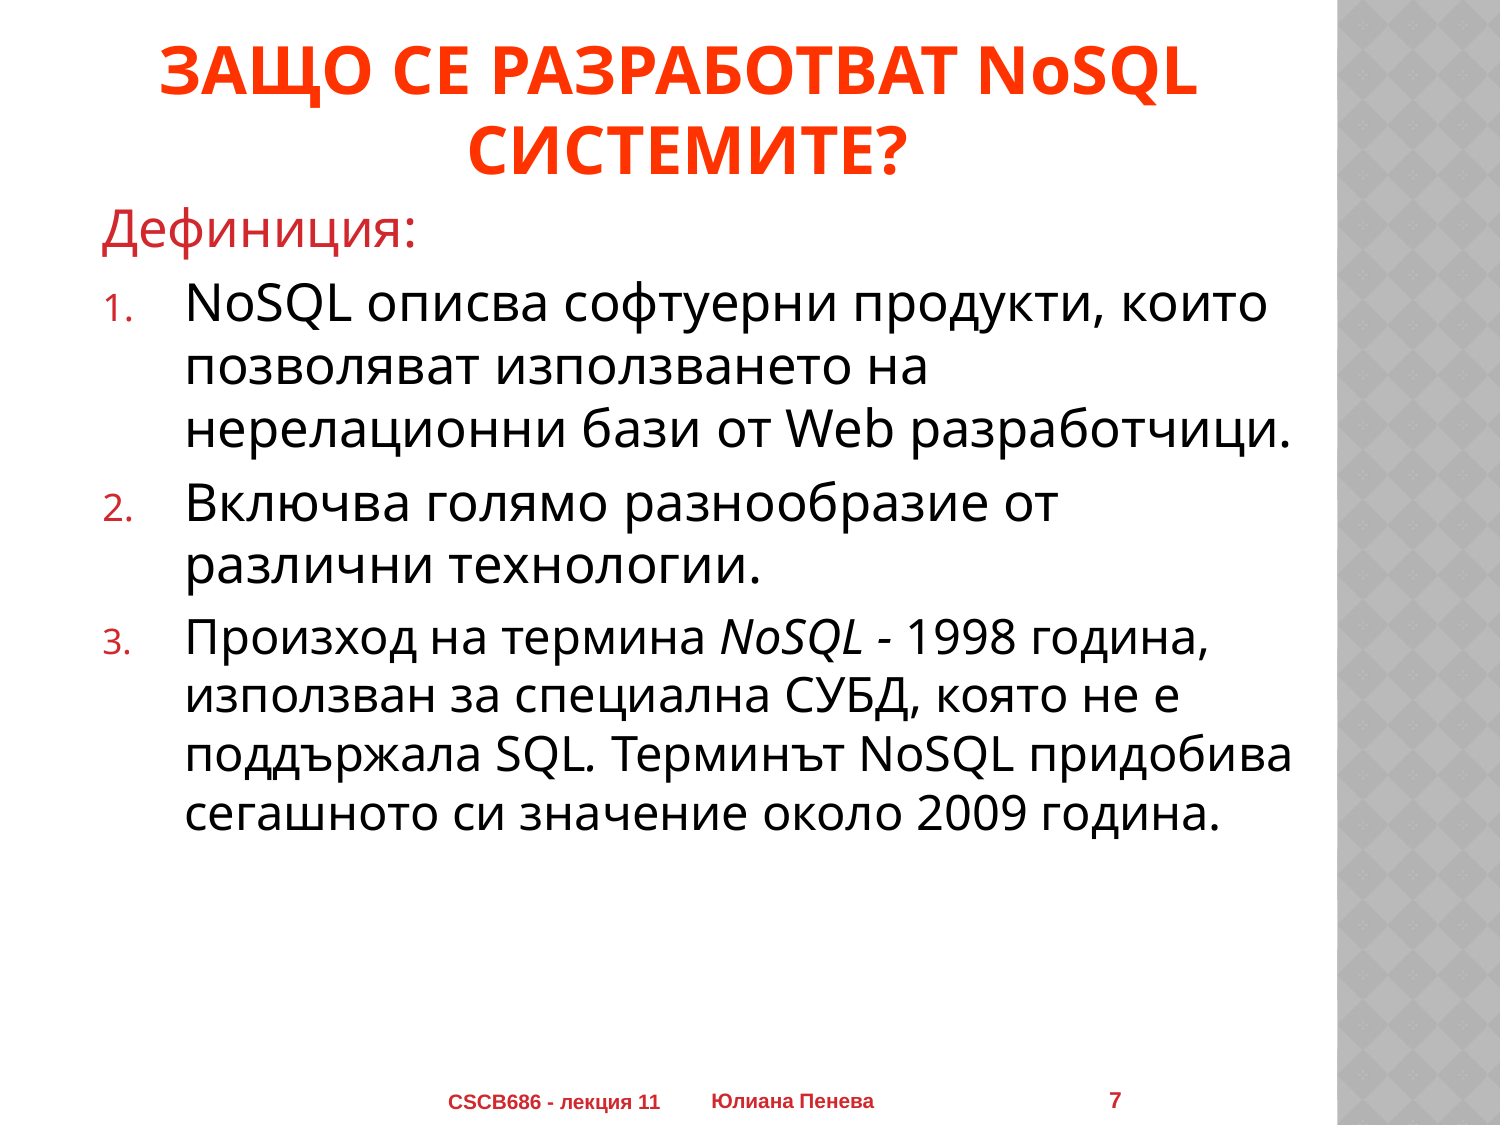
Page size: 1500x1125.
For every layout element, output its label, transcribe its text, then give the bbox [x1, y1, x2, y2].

footer CSCB686 - лекция 11 [75, 1075, 675, 1114]
slide_number Юлиана Пенева [696, 1075, 1025, 1113]
title Защо се разработват NoSQL системите? [50, 12, 1325, 188]
slide_number 7 [1025, 1075, 1122, 1113]
list Дефиниция: NoSQL описва софтуерни продукти, които позволяват използването на нерелационни бази от Web разработчици. Включва голямо разнообразие от различни технологии. Произход на термина NoSQL - 1998 година, използван за специална СУБД, която не е поддържала SQL. Терминът NoSQL придобива сегашното си значение около 2009 година. [87, 187, 1313, 963]
